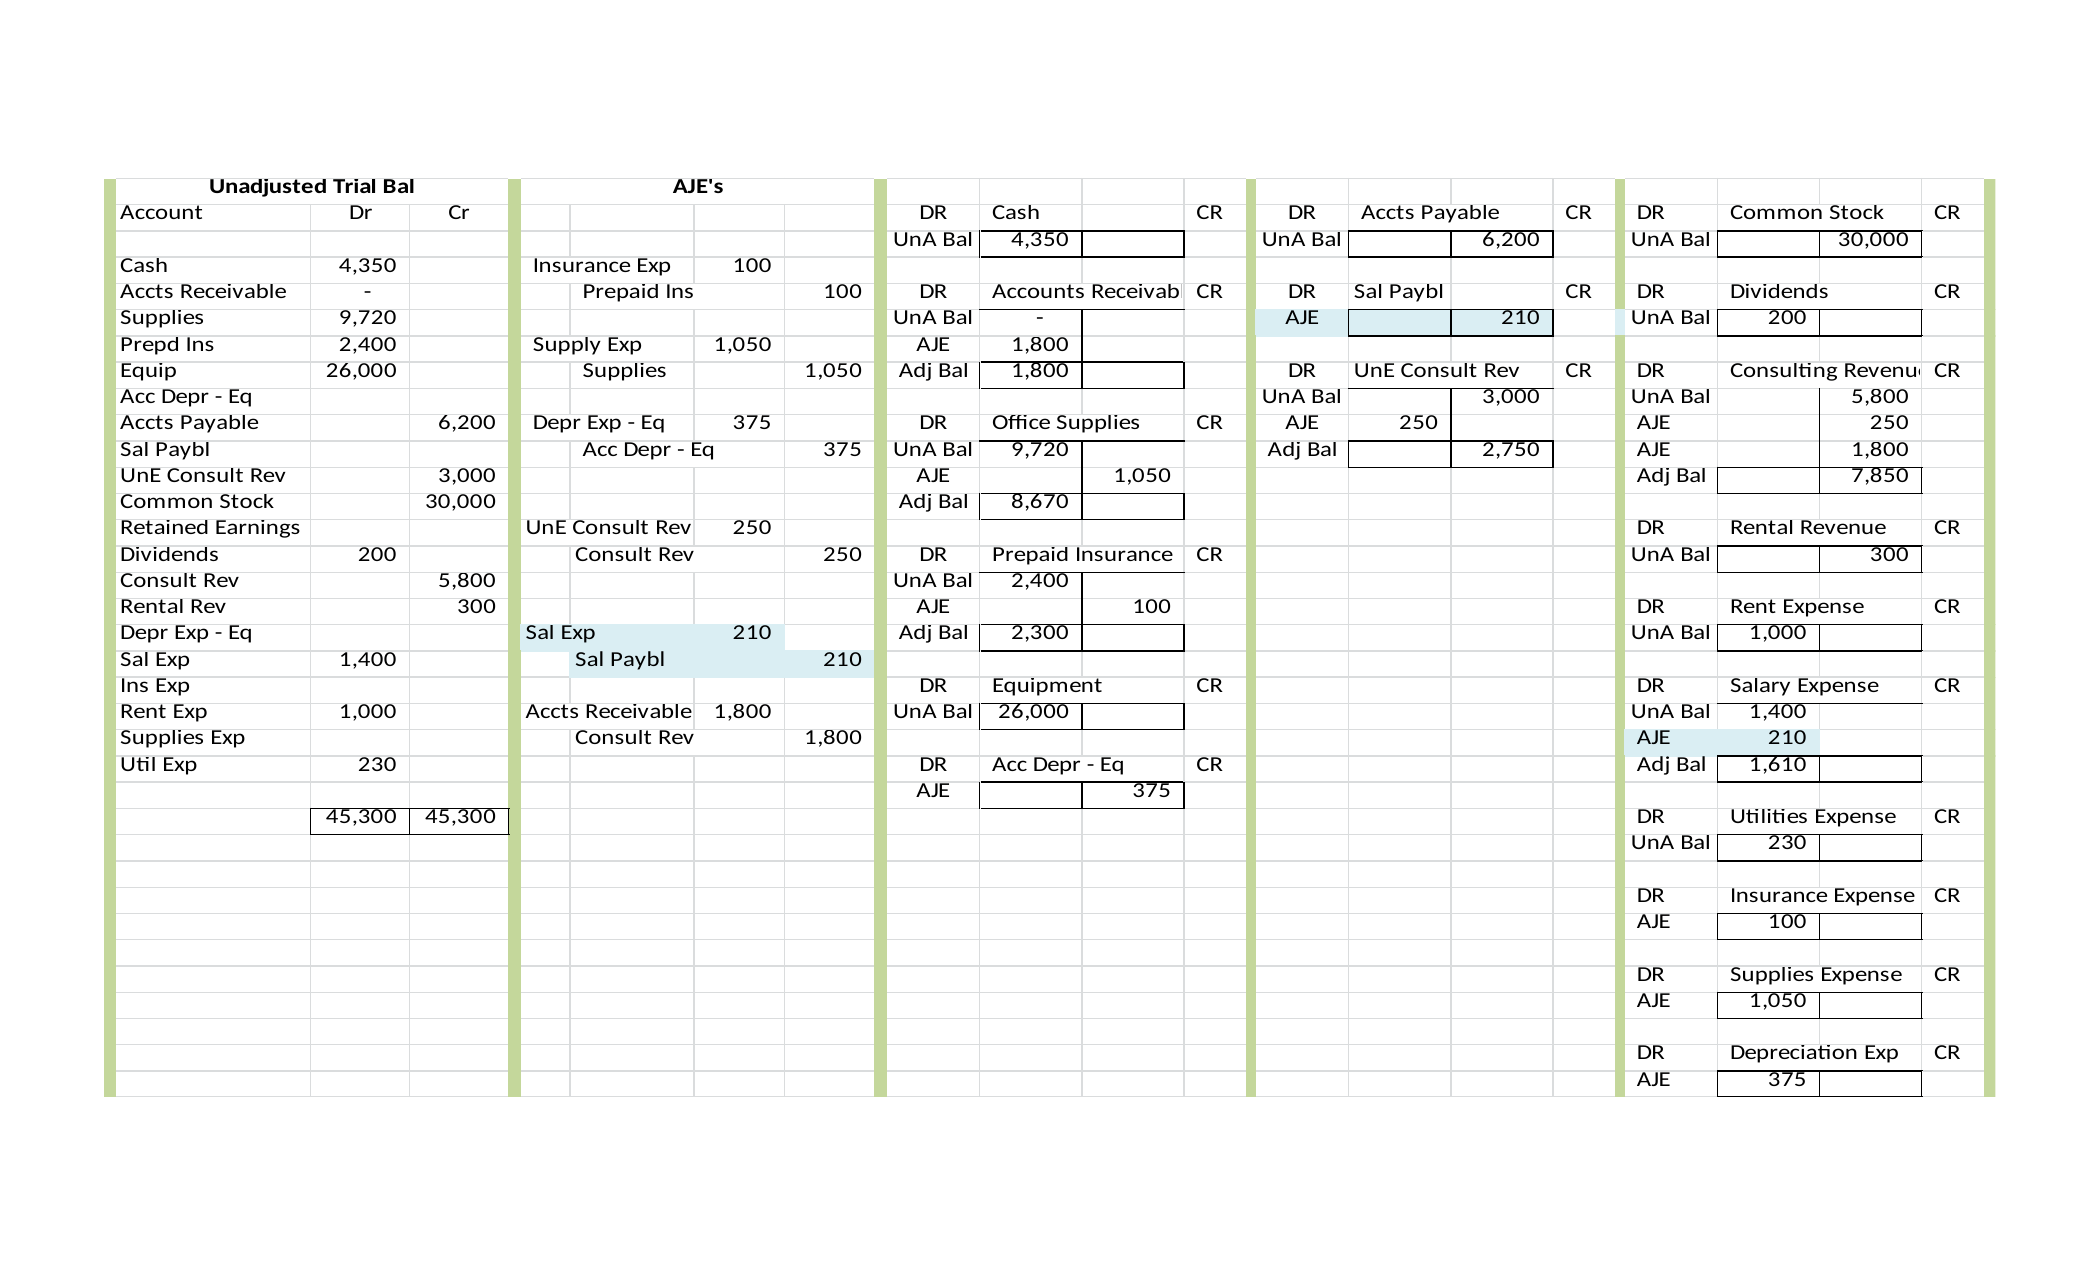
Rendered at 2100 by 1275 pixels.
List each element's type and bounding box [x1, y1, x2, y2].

picture [102, 177, 1998, 1099]
